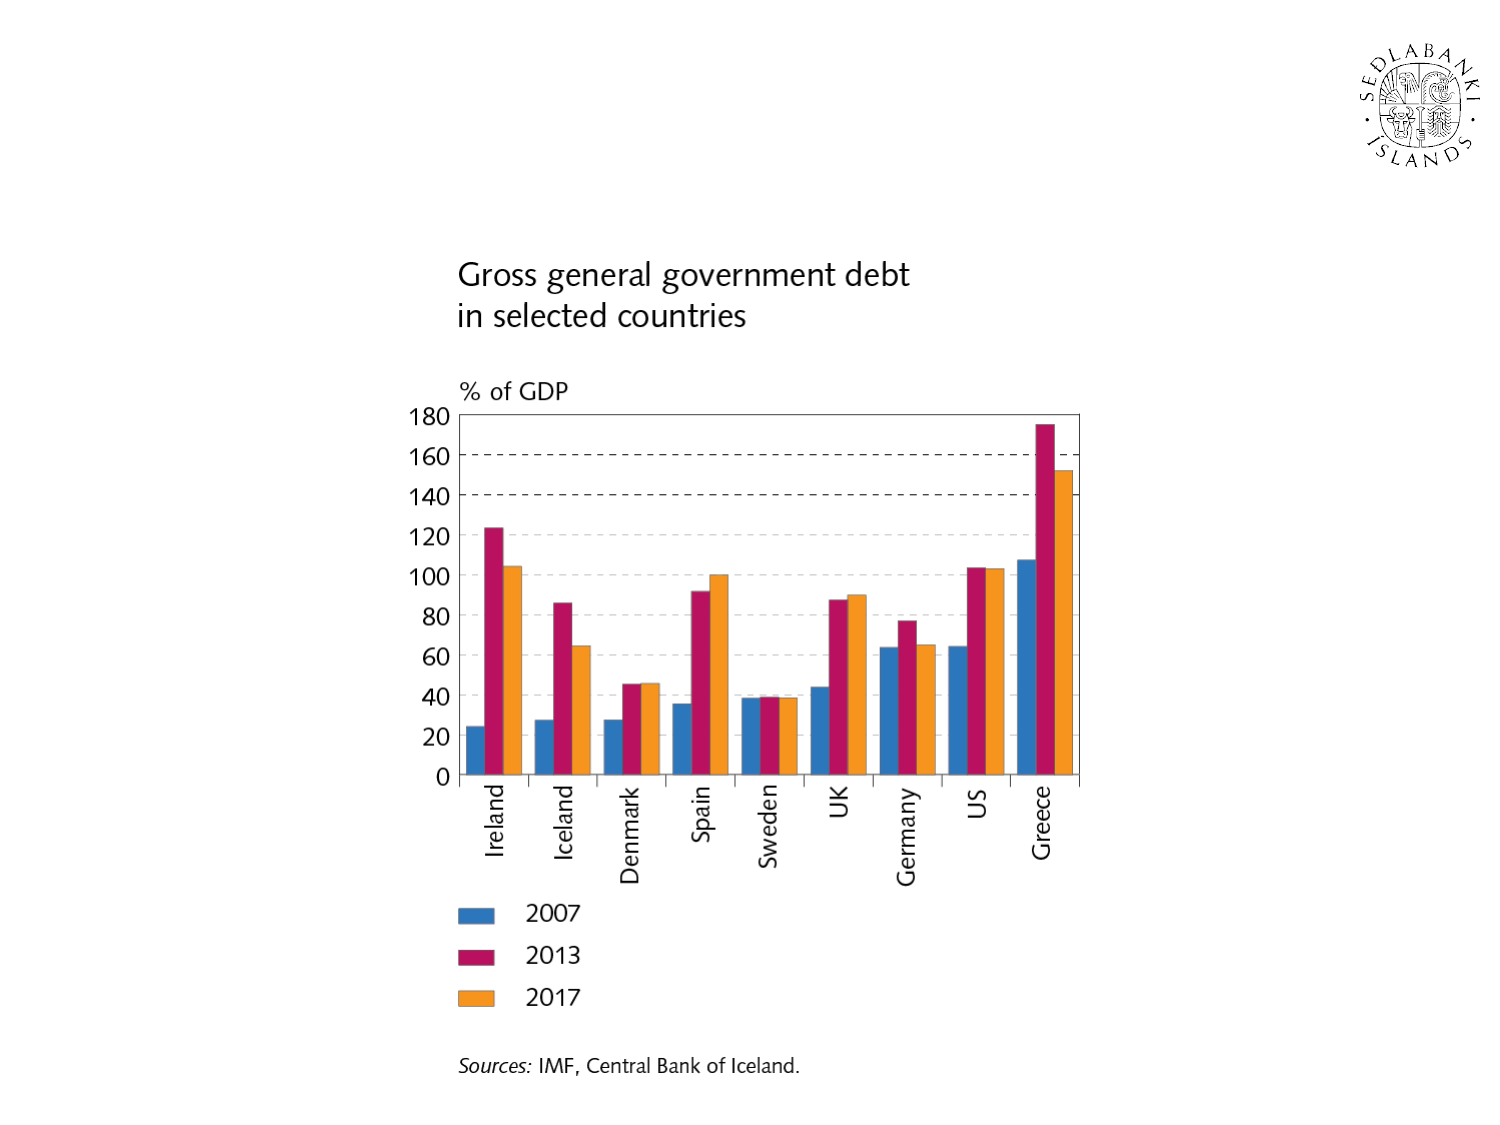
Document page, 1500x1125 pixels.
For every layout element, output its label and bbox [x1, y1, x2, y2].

list [408, 258, 1080, 1078]
picture [1357, 42, 1482, 173]
